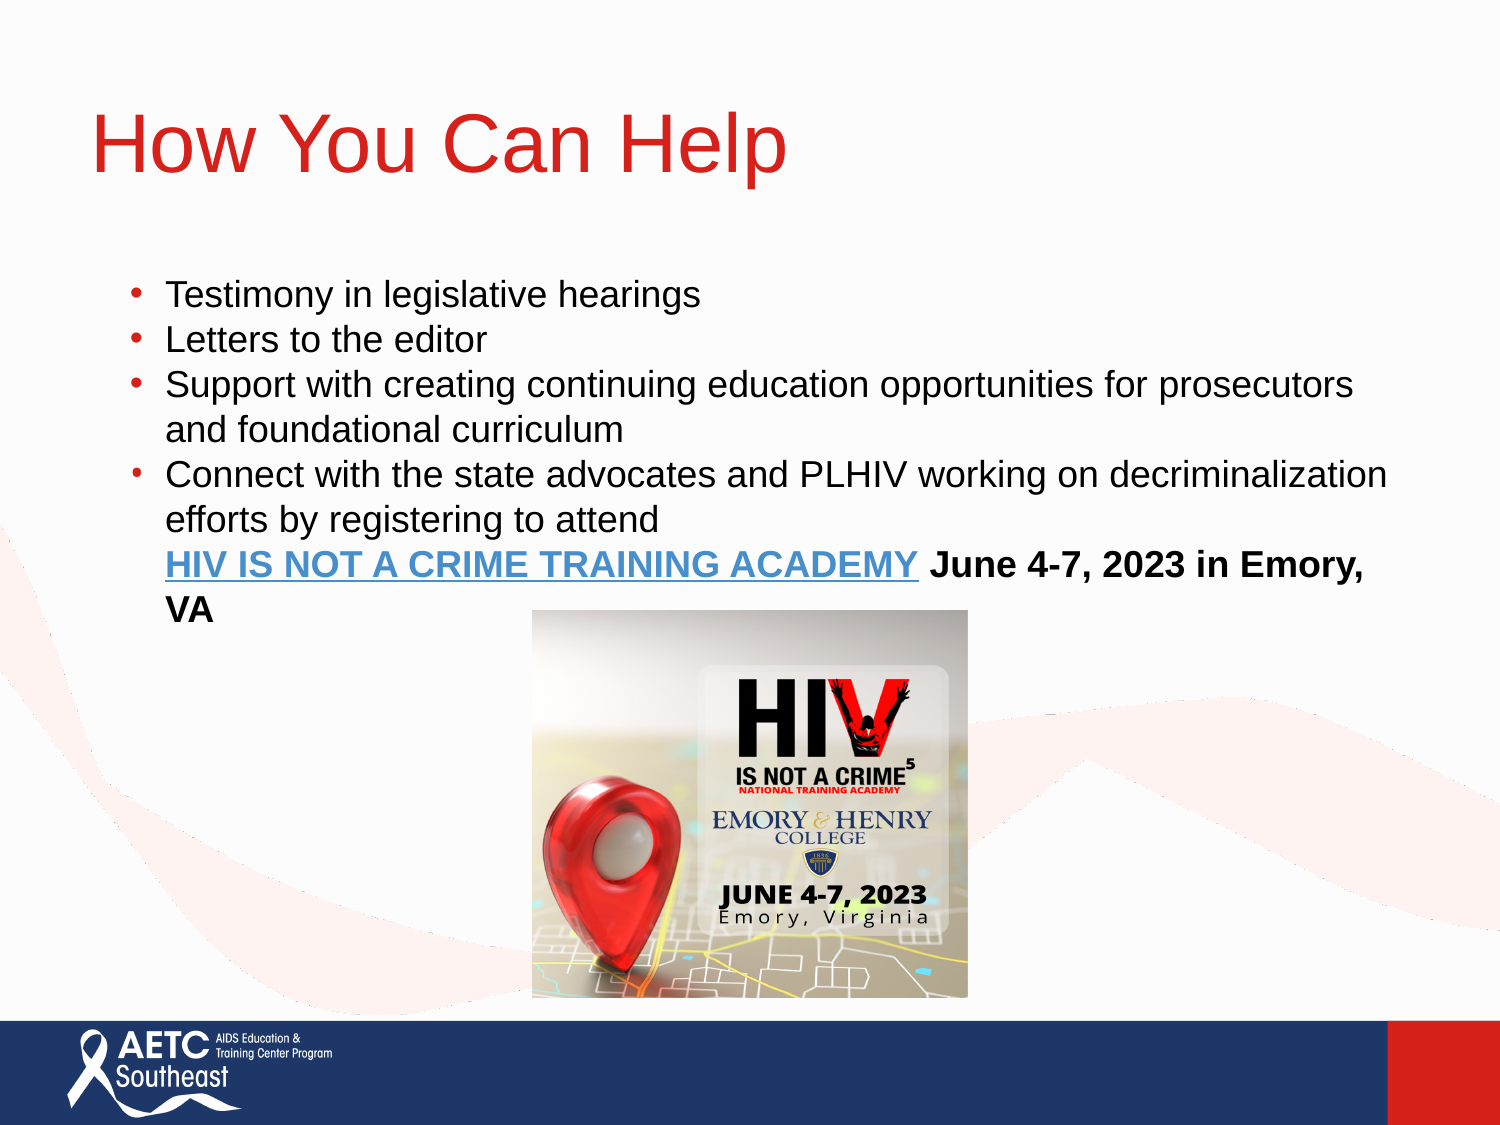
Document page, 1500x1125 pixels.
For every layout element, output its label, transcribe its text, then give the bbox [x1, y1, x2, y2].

title How You Can Help [75, 45, 1440, 233]
list Testimony in legislative hearings Letters to the editor Support with creating continuing education opportunities for prosecutors and foundational curriculum Connect with the state advocates and PLHIV working on decriminalization efforts by registering to attend HIV IS NOT A CRIME TRAINING ACADEMY June 4-7, 2023 in Emory, VA [75, 262, 1440, 979]
picture [0, 0, 1500, 1015]
picture [66, 1028, 333, 1119]
